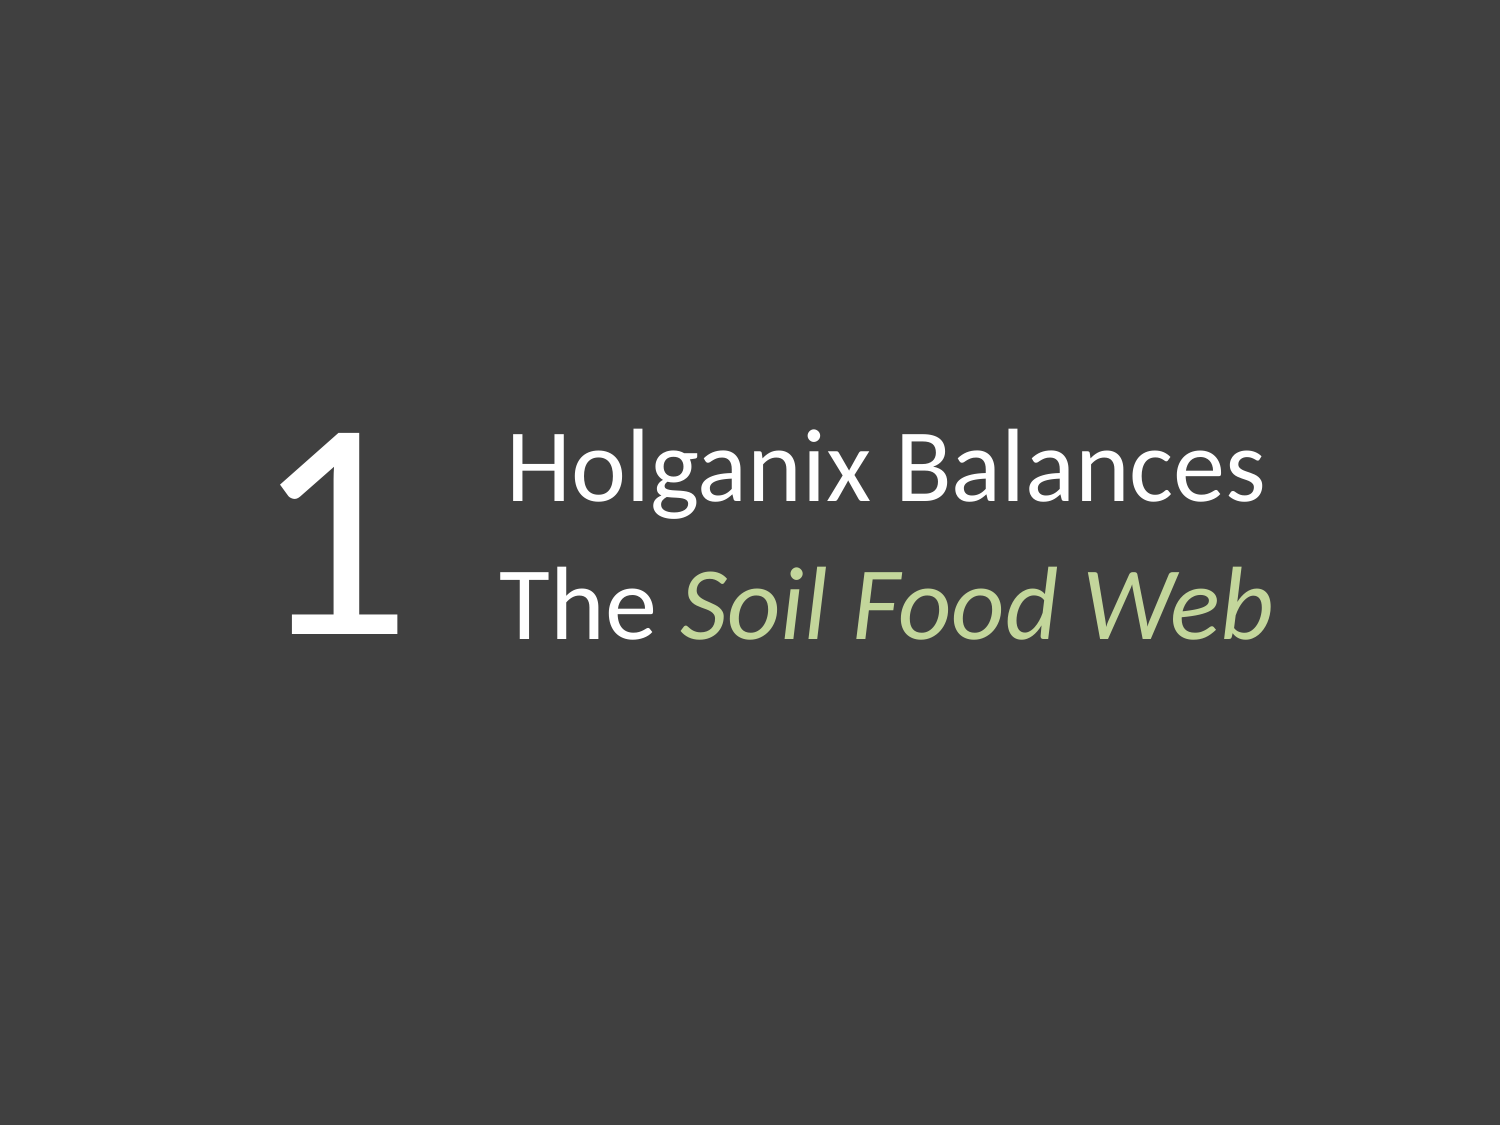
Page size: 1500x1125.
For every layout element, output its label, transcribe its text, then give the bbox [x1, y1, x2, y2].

text_box 1 [72, 276, 593, 705]
text_box Holganix Balances The Soil Food Web [593, 377, 1293, 668]
